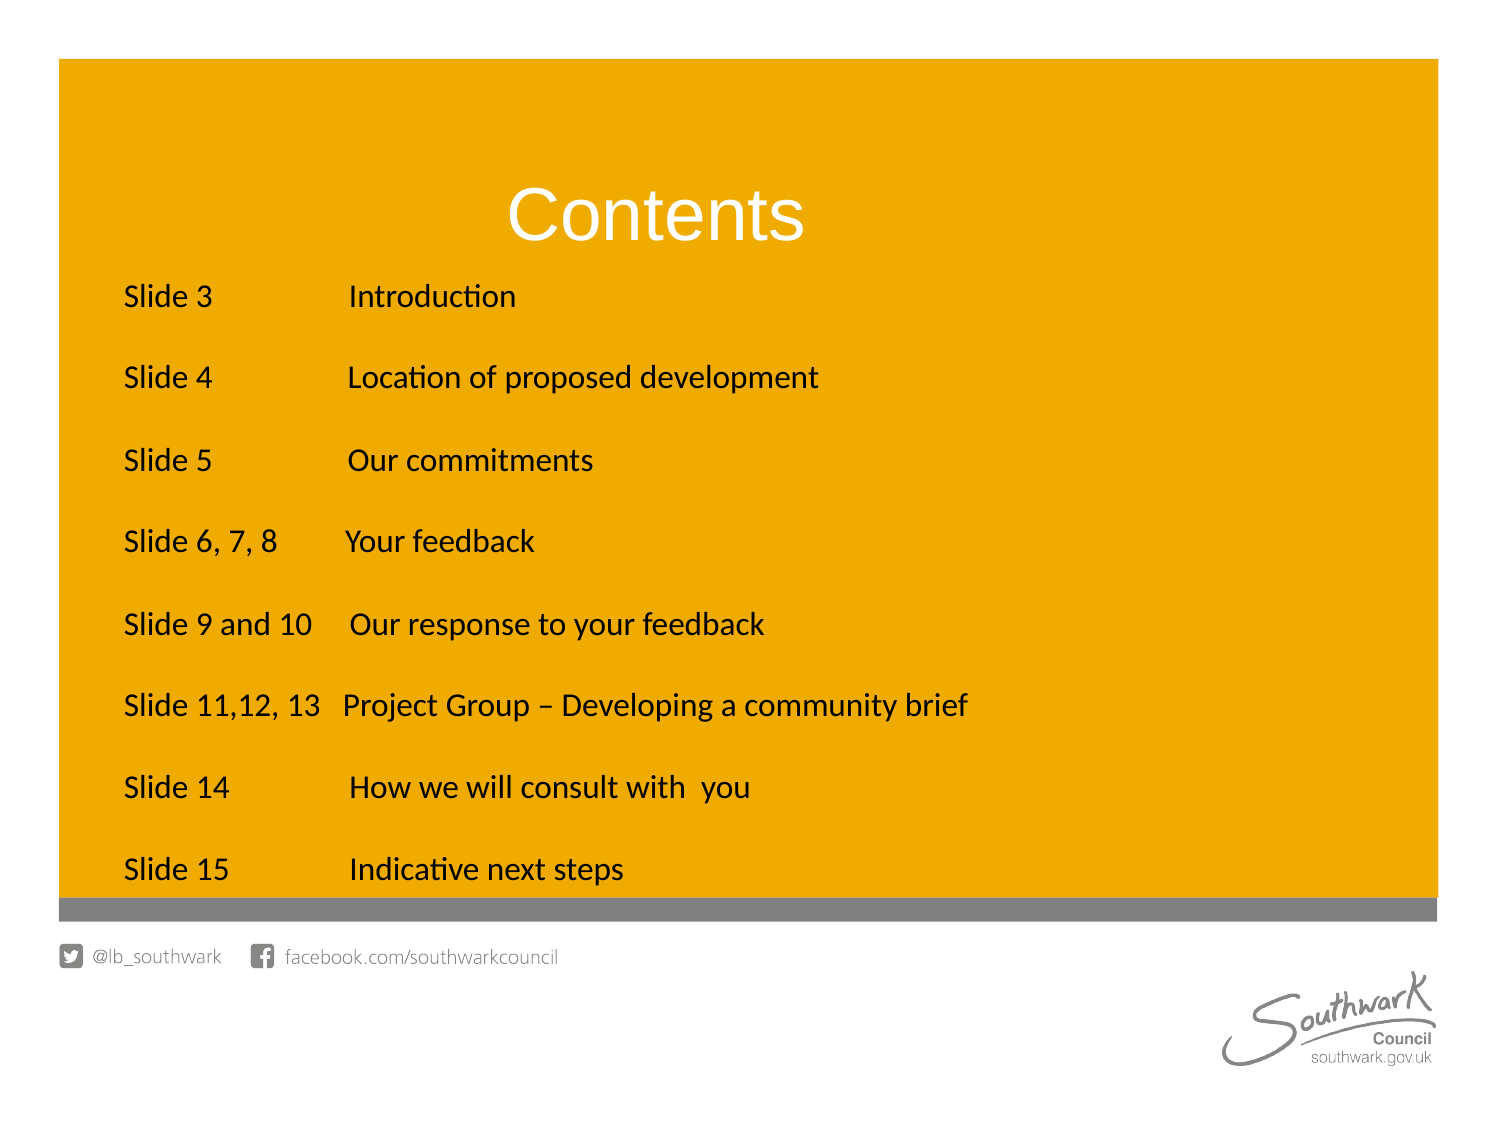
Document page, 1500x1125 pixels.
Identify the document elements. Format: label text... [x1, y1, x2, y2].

picture [43, 928, 573, 986]
picture [1222, 971, 1436, 1066]
subtitle Slide 3 Introduction Slide 4 Location of proposed development Slide 5 Our commitments Slide 6, 7, 8 Your feedback Slide 9 and 10 Our response to your feedback Slide 11,12, 13 Project Group – Developing a community brief Slide 14 How we will consult with you Slide 15 Indicative next steps [123, 255, 1200, 870]
title Contents [118, 118, 1195, 396]
